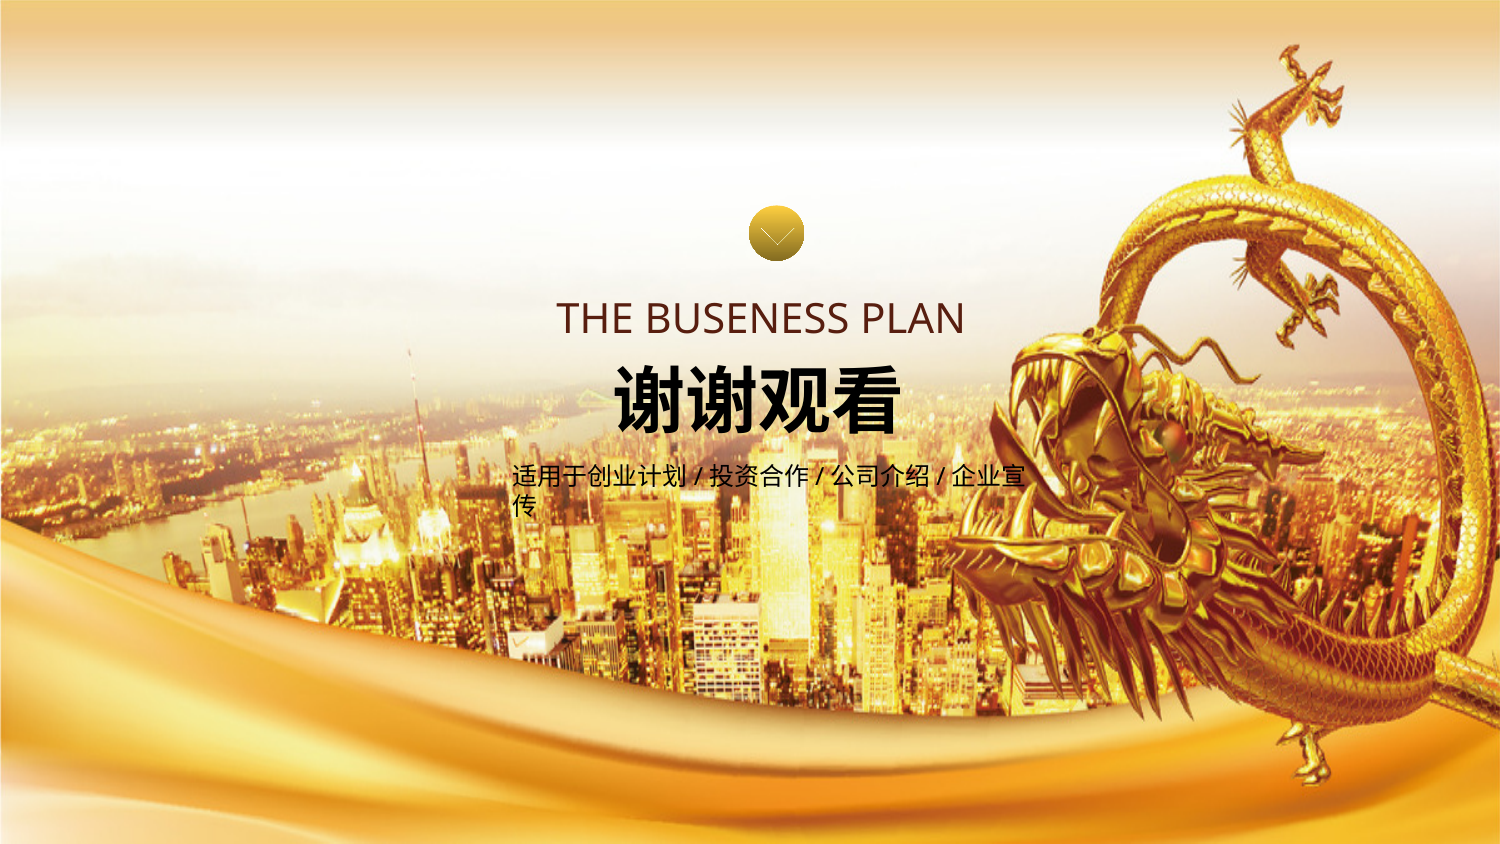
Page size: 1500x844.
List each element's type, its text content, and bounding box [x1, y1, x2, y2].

picture [0, 0, 1500, 844]
text_box [748, 204, 806, 262]
text_box THE BUSENESS PLAN [556, 292, 997, 343]
text_box 适用于创业计划/投资合作/公司介绍/企业宣传 [512, 460, 1041, 521]
text_box 谢谢观看 [612, 354, 941, 443]
text_box [407, 446, 459, 508]
